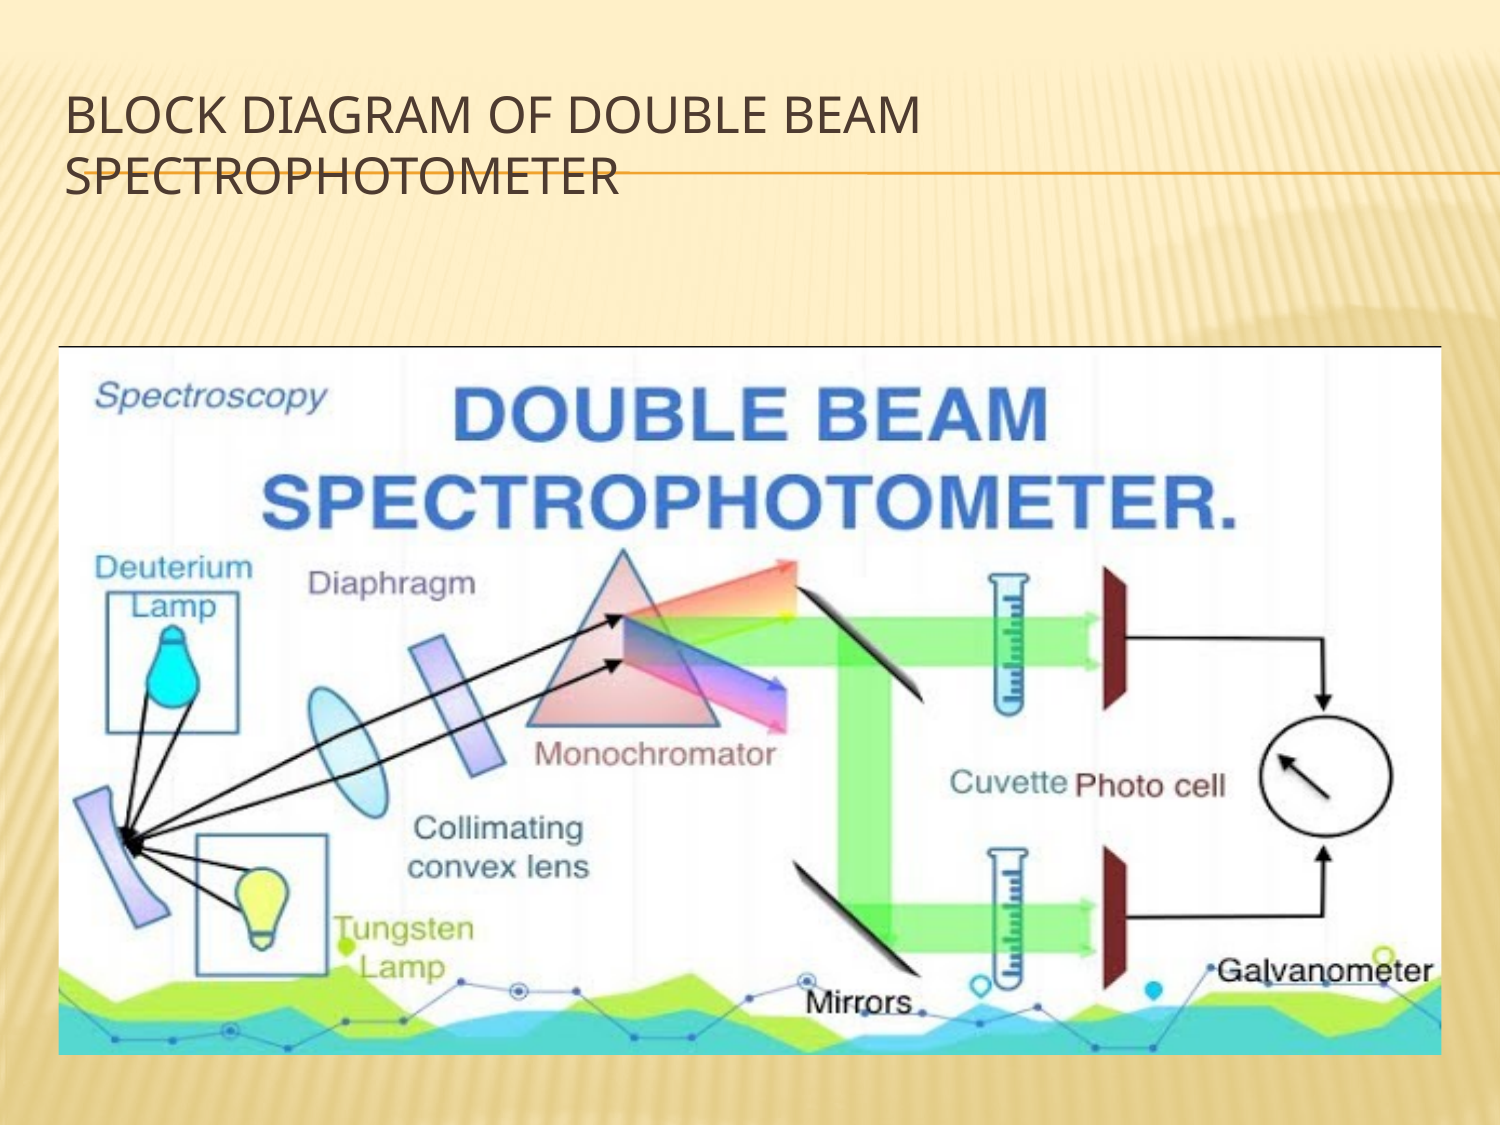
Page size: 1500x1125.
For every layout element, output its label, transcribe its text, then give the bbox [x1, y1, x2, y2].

title Block diagram of double Beam Spectrophotometer [50, 75, 1475, 213]
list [58, 346, 1442, 1055]
